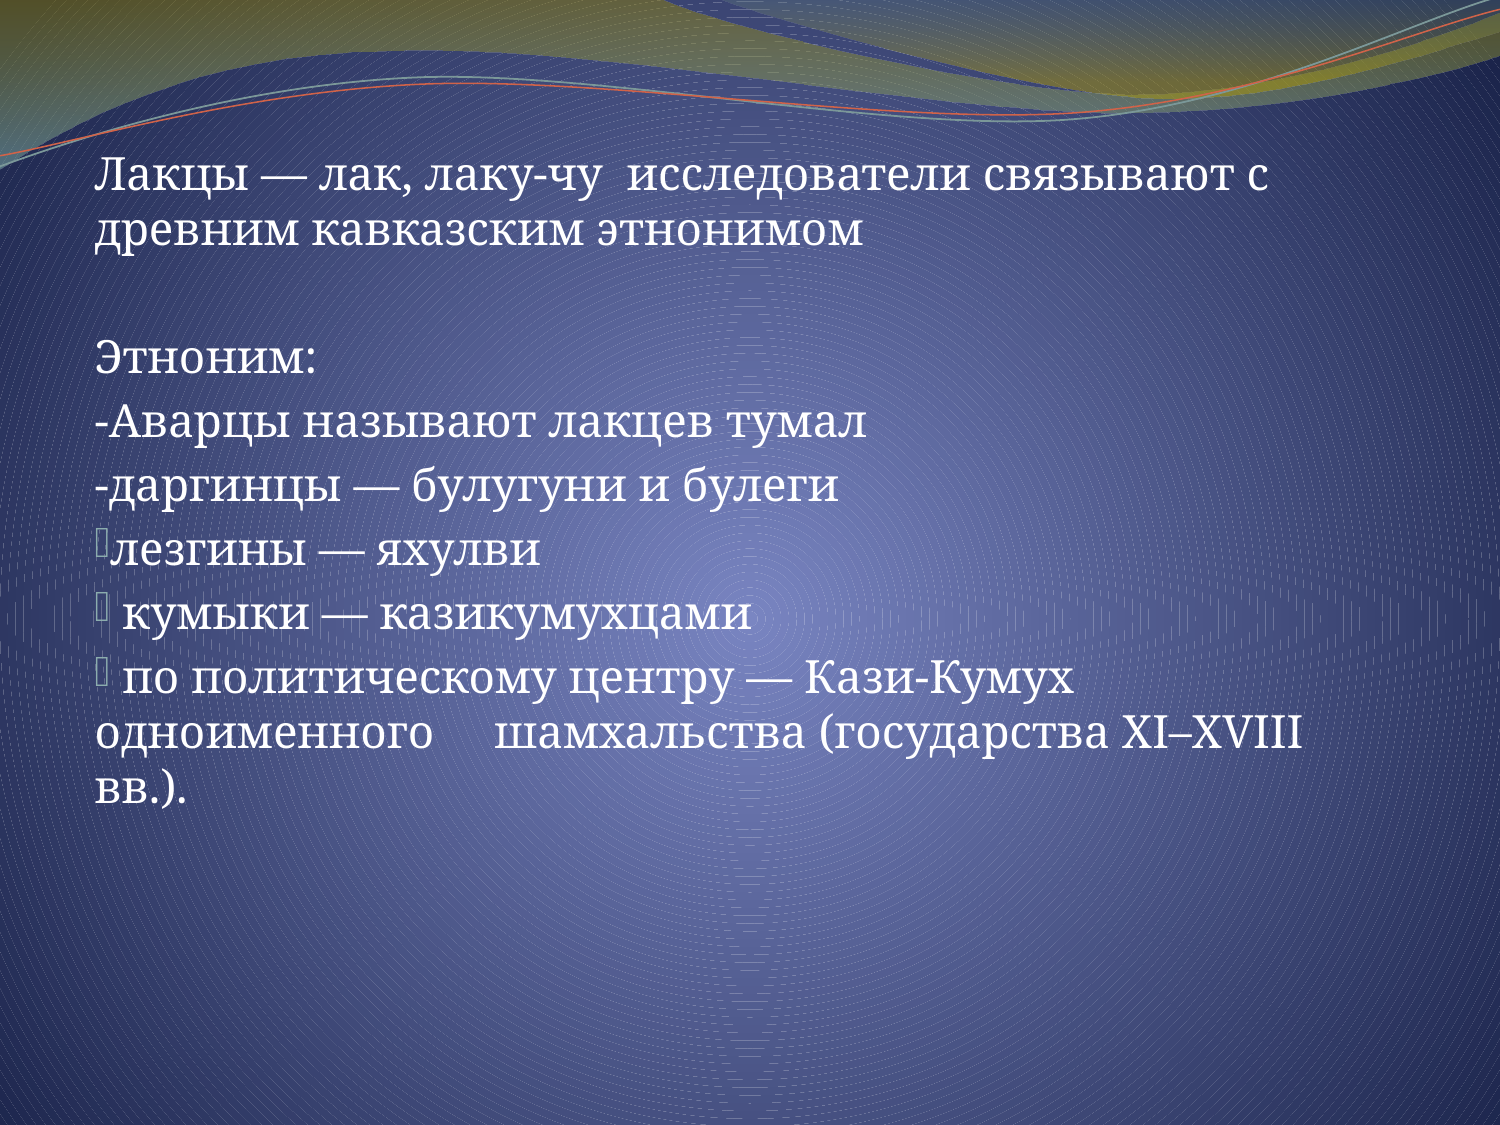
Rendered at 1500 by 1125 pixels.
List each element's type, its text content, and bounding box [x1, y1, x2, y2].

list Лакцы — лак, лаку-чу исследователи связывают с древним кавказским этнонимом Этноним: -Аварцы называют лакцев тумал -даргинцы — булугуни и булеги лезгины — яхулви кумыки — казикумухцами по политическому центру — Кази-Кумух одноименного шамхальства (государства XI–XVIII вв.). [86, 137, 1362, 1059]
